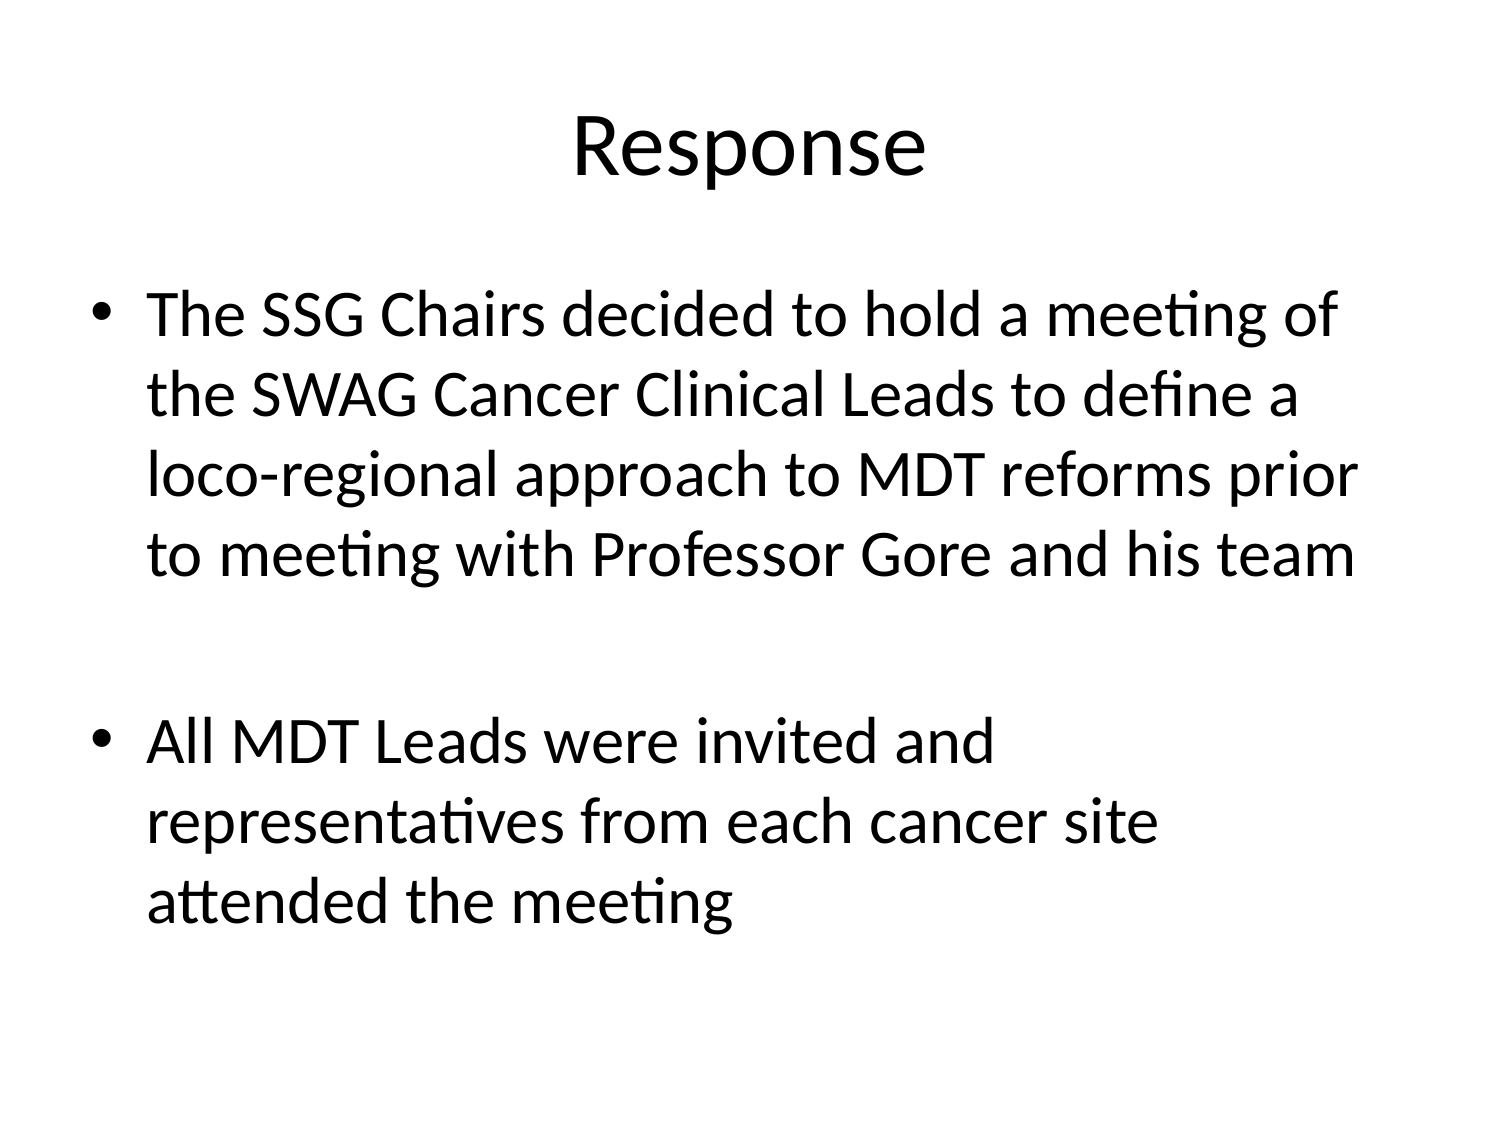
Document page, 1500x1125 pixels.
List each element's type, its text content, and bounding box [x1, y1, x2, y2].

list The SSG Chairs decided to hold a meeting of the SWAG Cancer Clinical Leads to define a loco-regional approach to MDT reforms prior to meeting with Professor Gore and his team All MDT Leads were invited and representatives from each cancer site attended the meeting [75, 262, 1425, 1005]
title Response [75, 45, 1425, 233]
